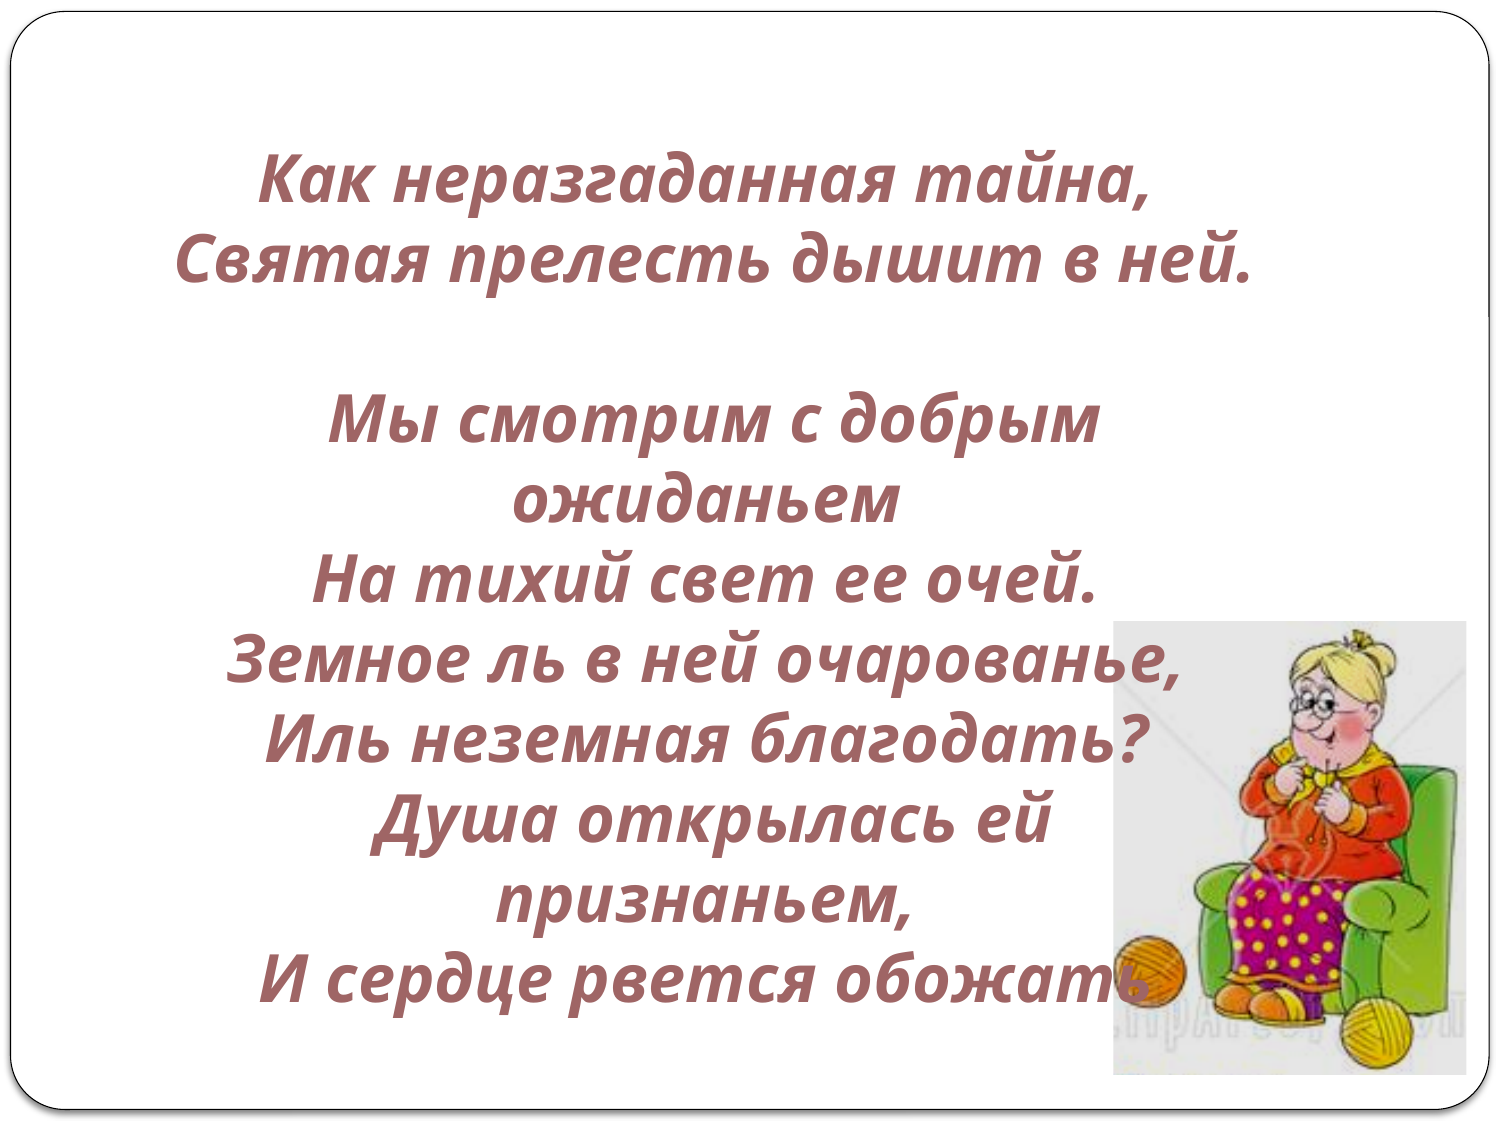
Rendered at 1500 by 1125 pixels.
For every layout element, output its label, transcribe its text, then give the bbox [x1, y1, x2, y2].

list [1113, 620, 1467, 1075]
text_box Как неразгаданная тайна, Святая прелесть дышит в ней. Мы смотрим с добрым ожиданьем Hа тихий свет ее очей. Земное ль в ней очарованье, Иль неземная благодать? Душа открылась ей признаньем, И сердце рвется обожать [152, 128, 1278, 1024]
